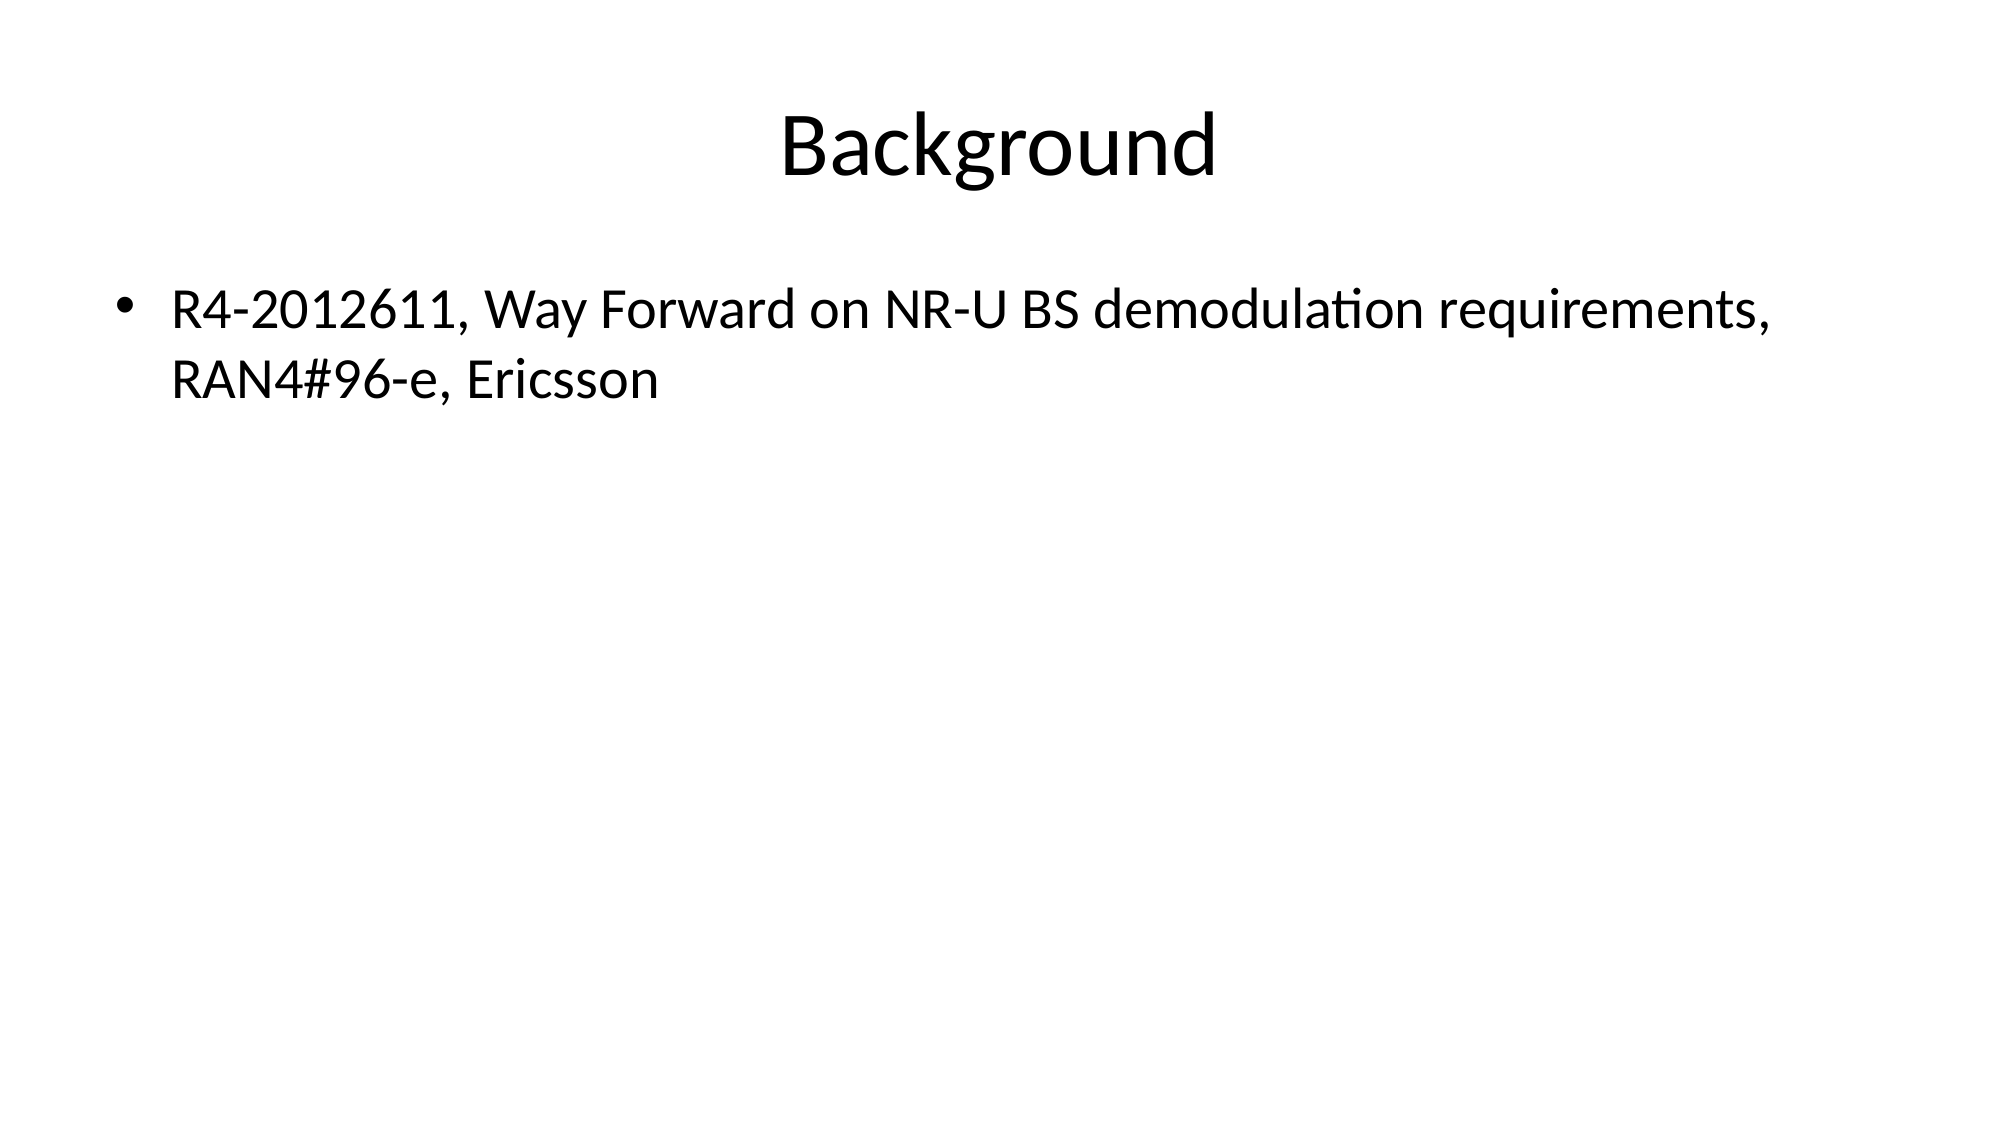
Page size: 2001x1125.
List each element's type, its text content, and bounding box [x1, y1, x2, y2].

list R4-2012611, Way Forward on NR-U BS demodulation requirements, RAN4#96-e, Ericsson [99, 262, 1900, 1005]
title Background [99, 45, 1900, 233]
